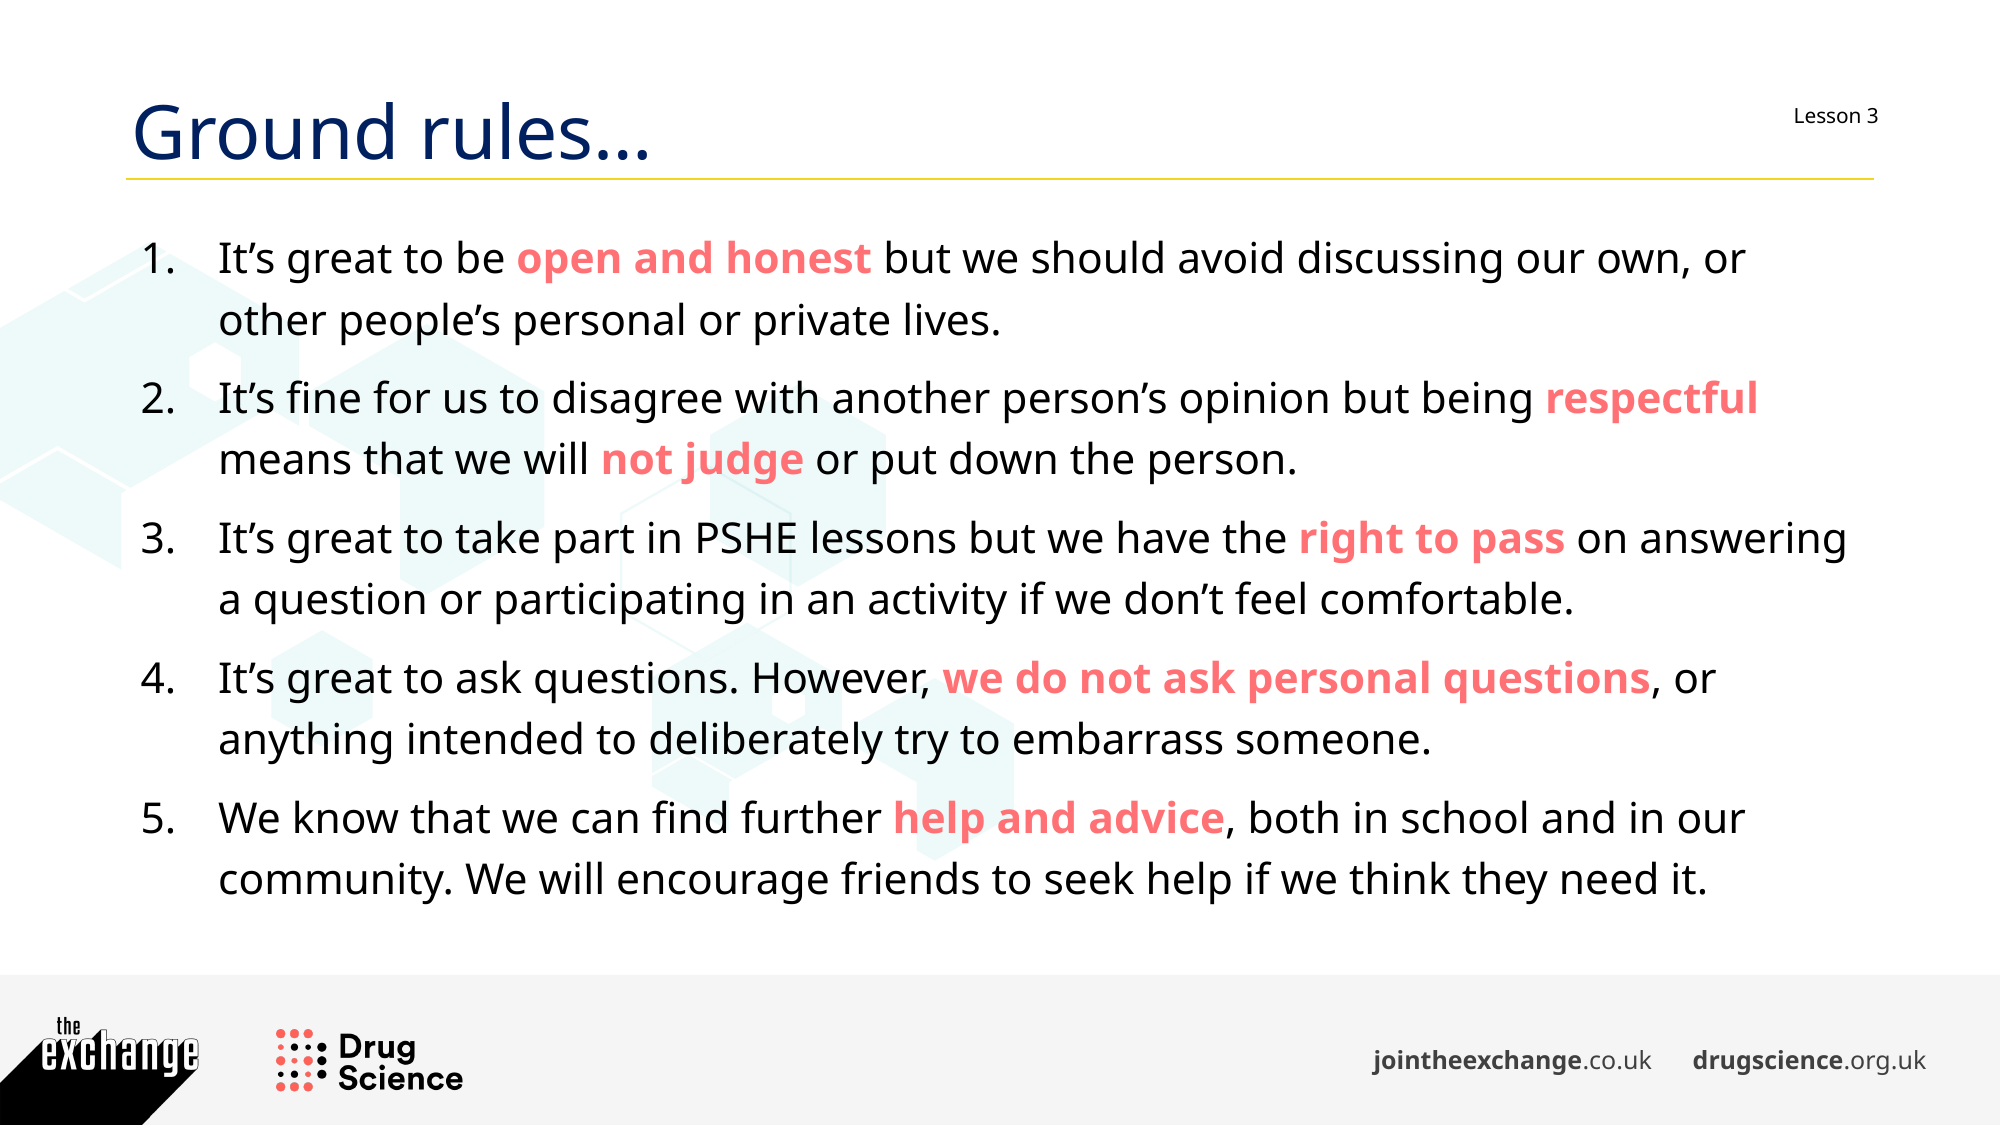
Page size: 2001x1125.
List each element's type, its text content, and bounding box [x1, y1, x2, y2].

picture [0, 1015, 237, 1125]
picture [276, 1029, 463, 1092]
text_box Ground rules… [116, 87, 1811, 172]
text_box It’s great to be open and honest but we should avoid discussing our own, or other people’s personal or private lives. It’s fine for us to disagree with another person’s opinion but being respectful means that we will not judge or put down the person. It’s great to take part in PSHE lessons but we have the right to pass on answering a question or participating in an activity if we don’t feel comfortable. It’s great to ask questions. However, we do not ask personal questions, or anything intended to deliberately try to embarrass someone. We know that we can find further help and advice, both in school and in our community. We will encourage friends to seek help if we think they need it. [125, 214, 1875, 924]
